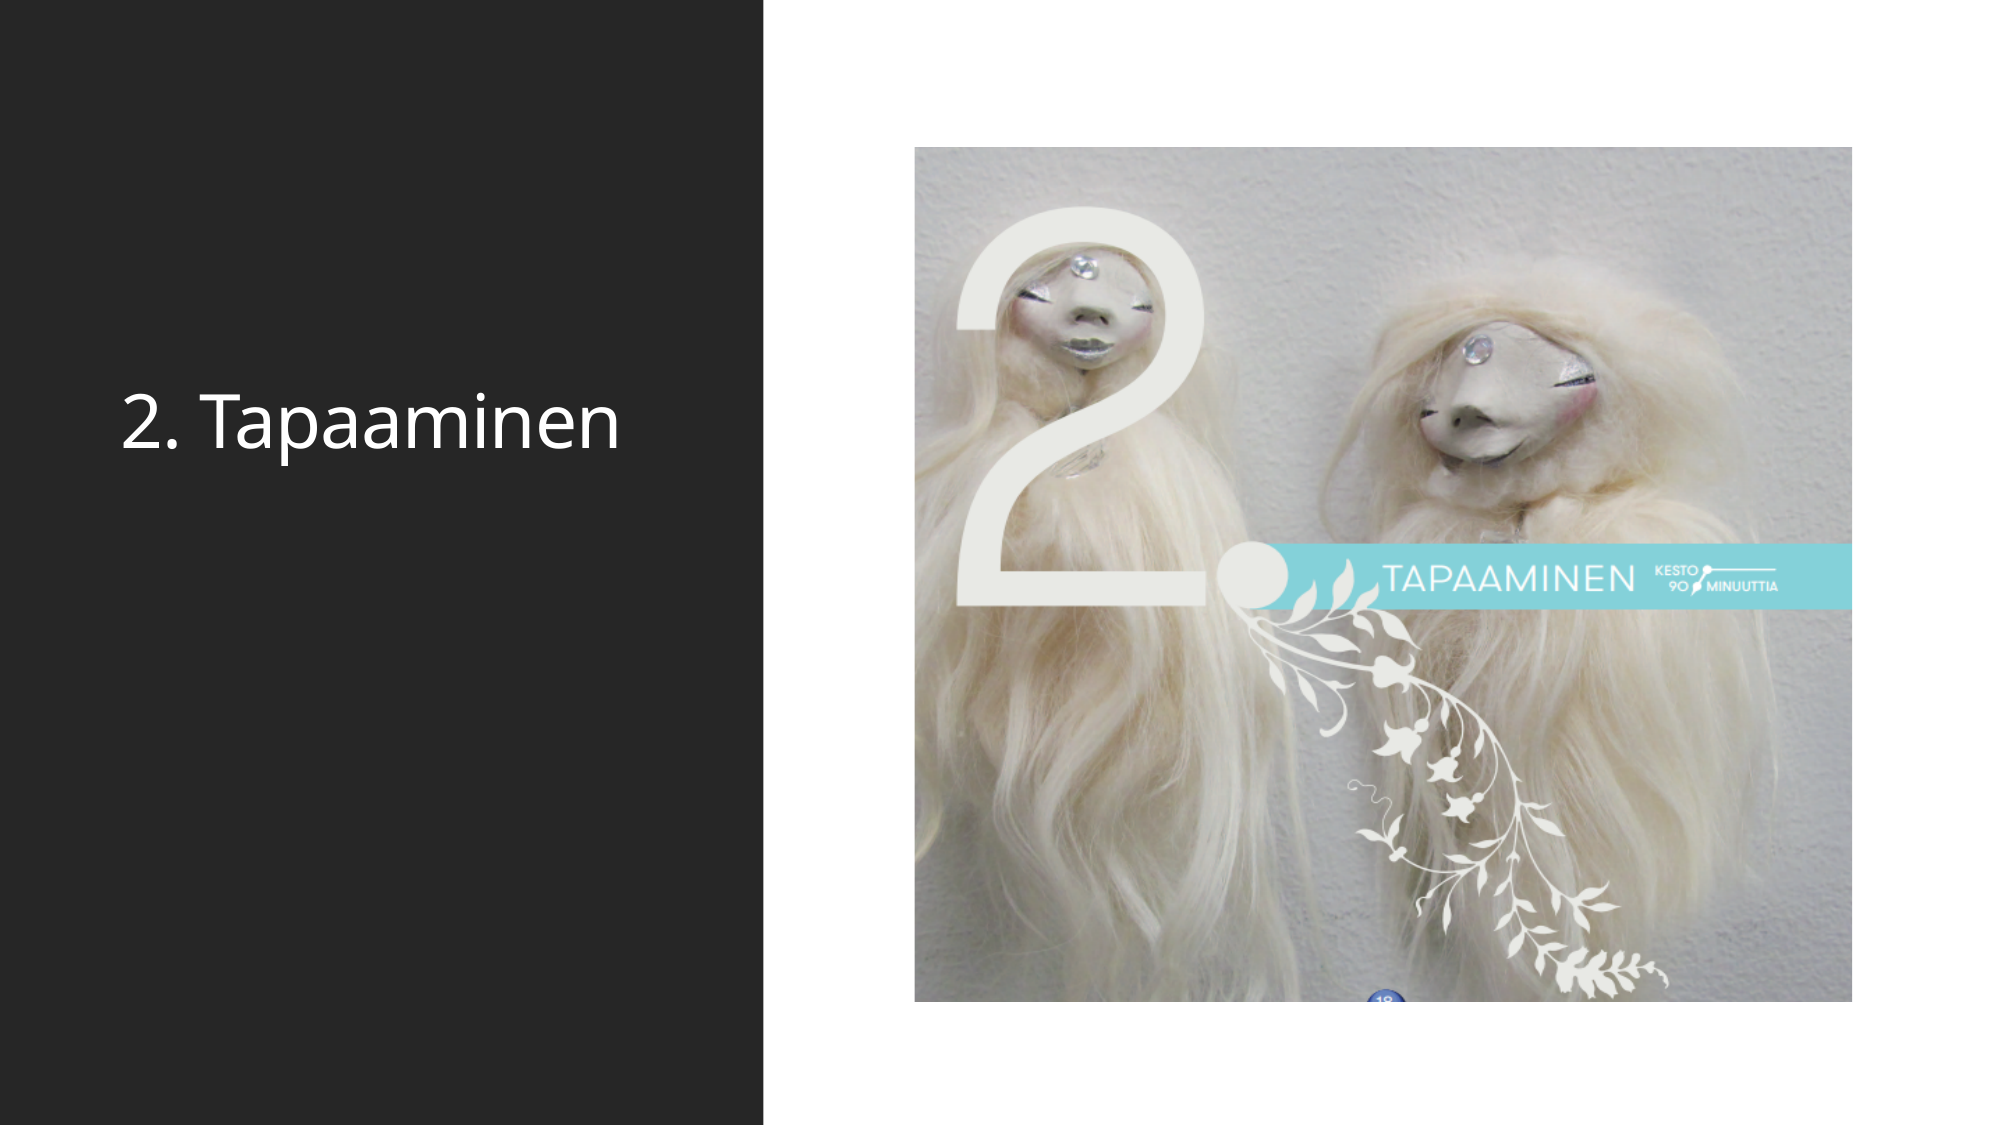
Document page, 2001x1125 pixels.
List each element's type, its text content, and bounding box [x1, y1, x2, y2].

title 2. Tapaaminen [105, 128, 683, 473]
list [914, 147, 1853, 1003]
